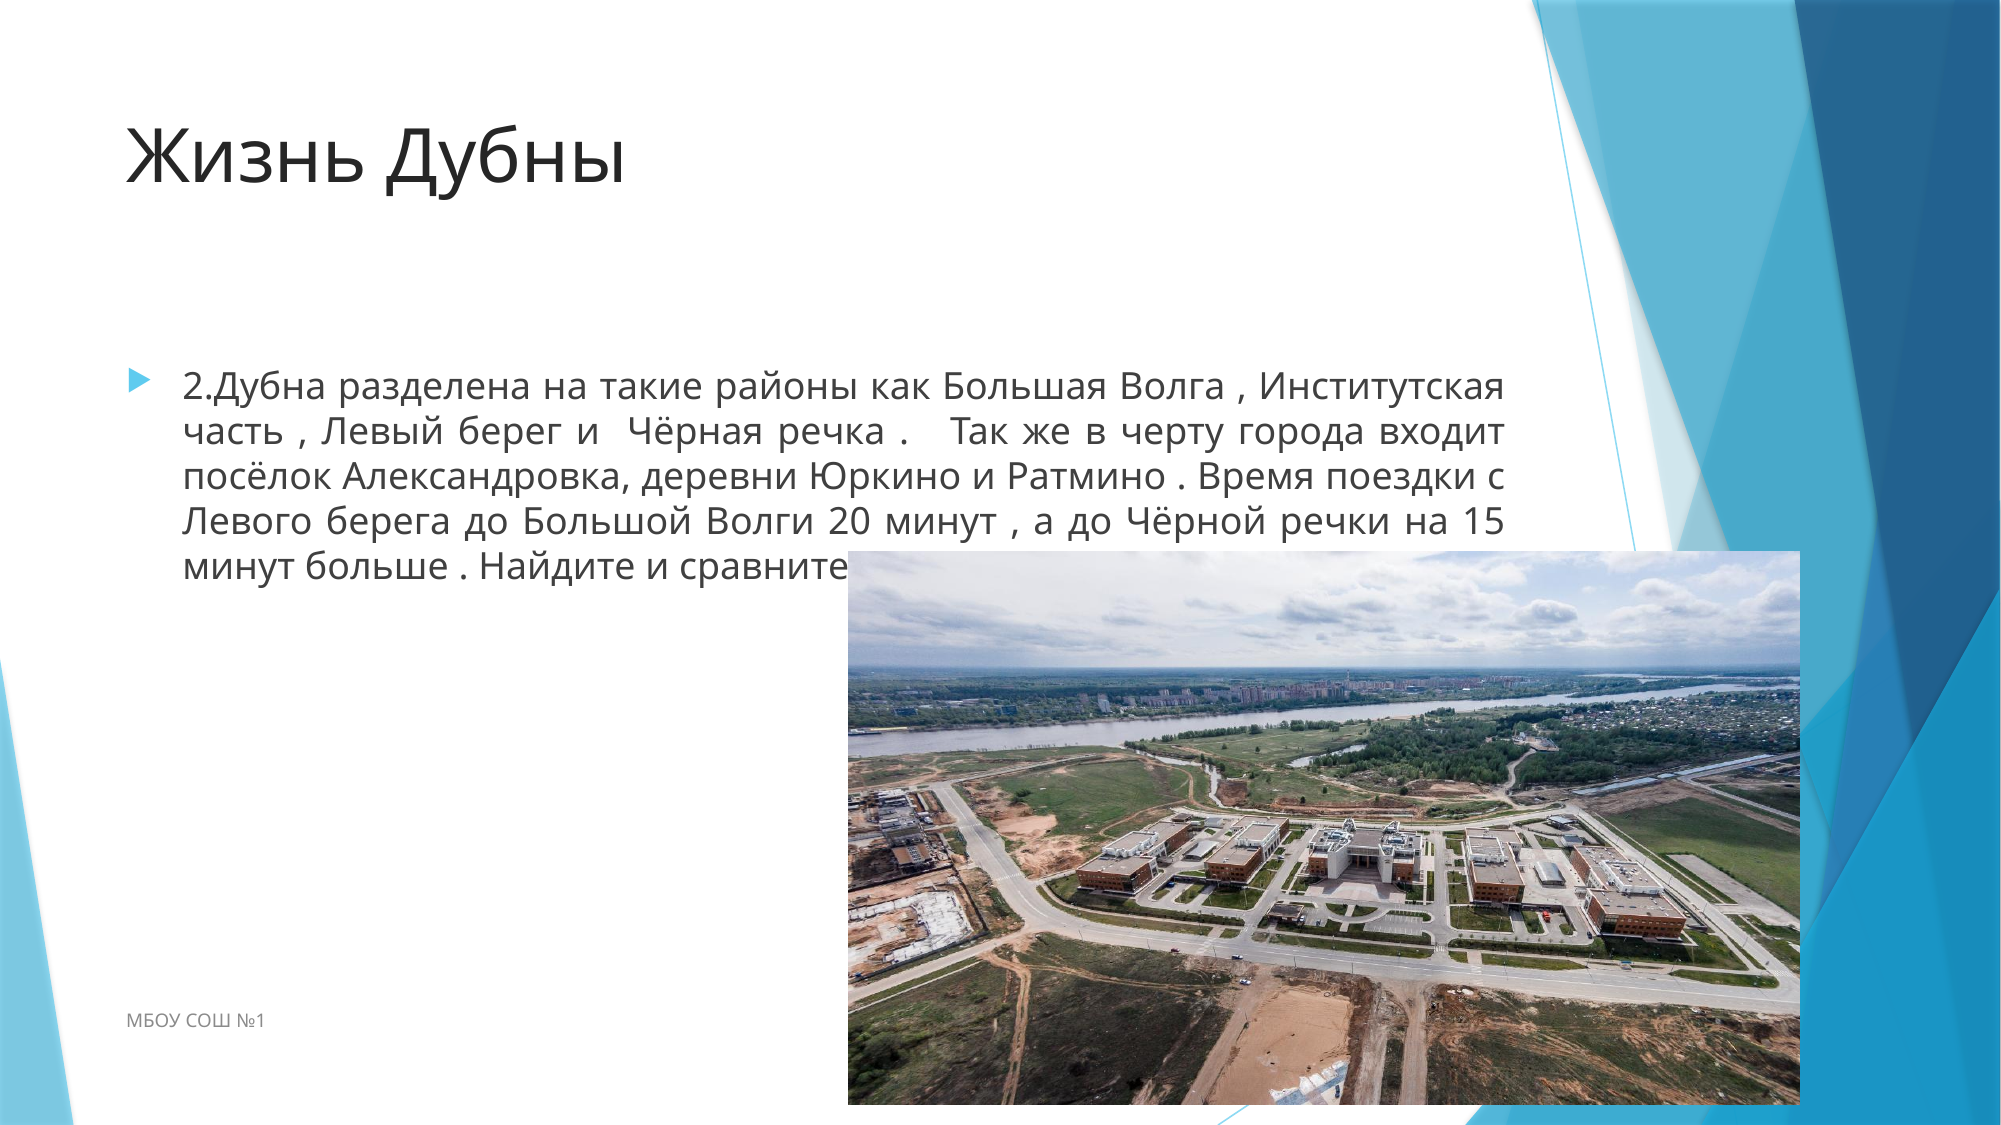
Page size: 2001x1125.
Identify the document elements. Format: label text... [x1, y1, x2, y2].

footer МБОУ СОШ №1 [111, 991, 842, 1051]
list 2.Дубна разделена на такие районы как Большая Волга , Институтская часть , Левый берег и Чёрная речка . Так же в черту города входит посёлок Александровка, деревни Юркино и Ратмино . Время поездки с Левого берега до Большой Волги 20 минут , а до Чёрной речки на 15 минут больше . Найдите и сравните время . [111, 354, 1522, 991]
picture [847, 551, 1801, 1106]
title Жизнь Дубны [111, 99, 1522, 317]
